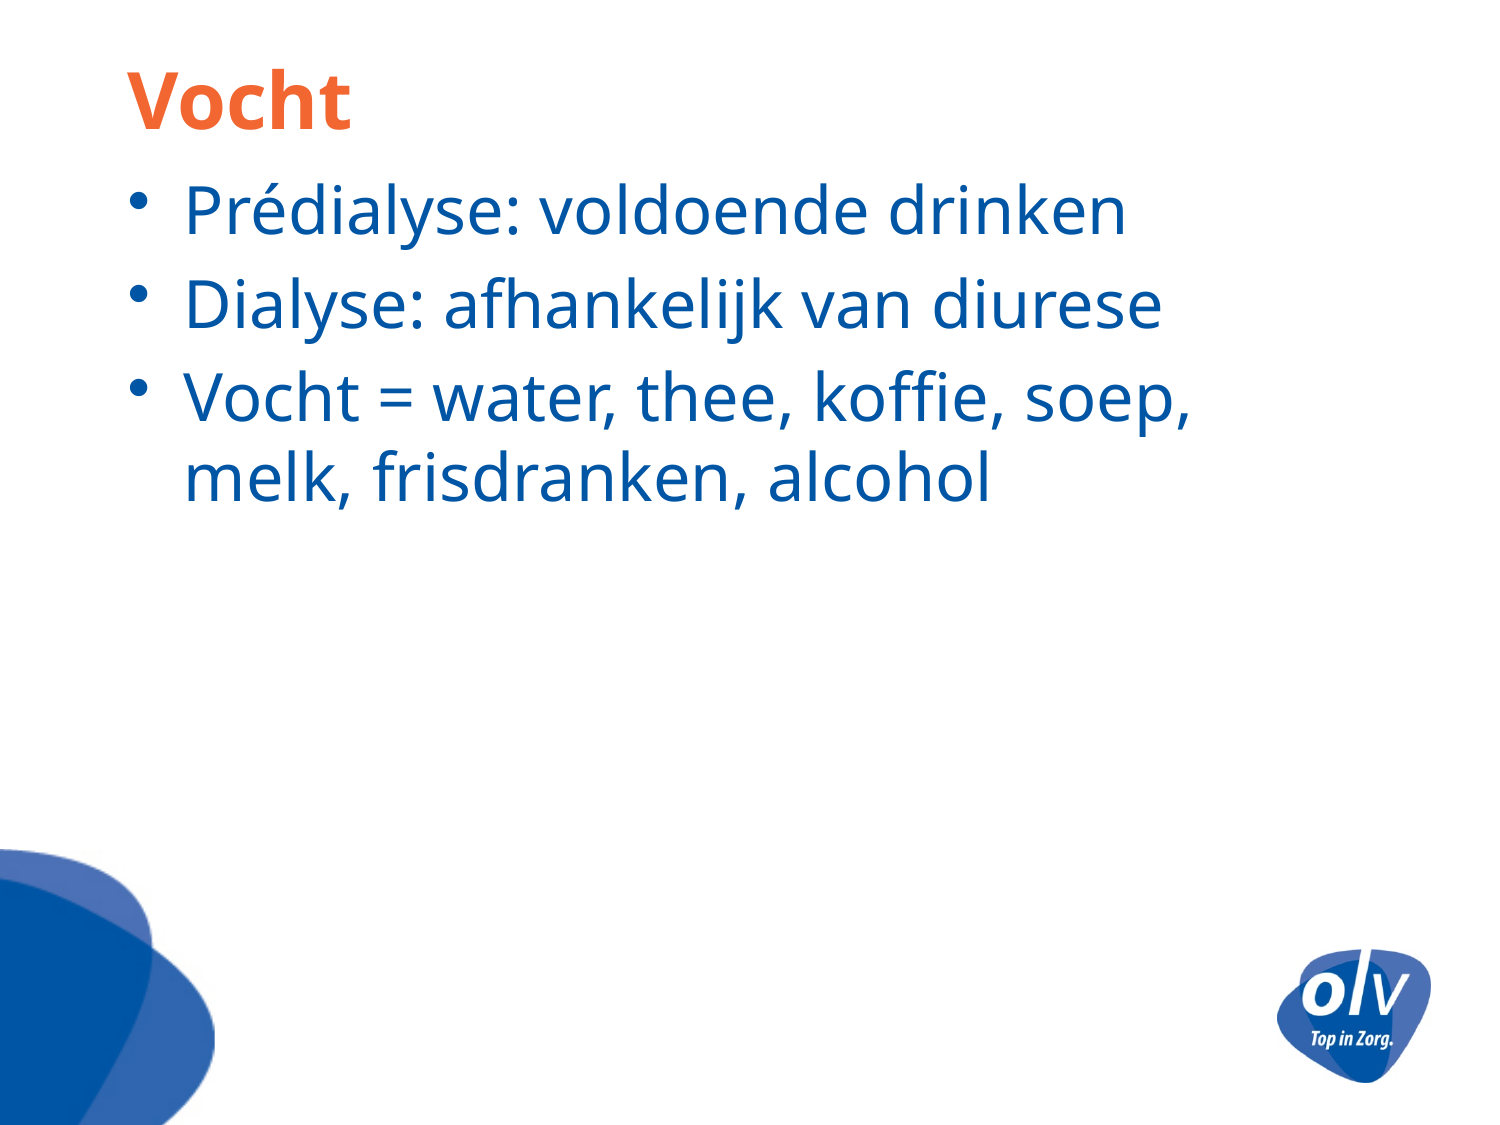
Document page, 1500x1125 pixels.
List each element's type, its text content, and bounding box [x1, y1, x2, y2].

picture [1277, 949, 1431, 1083]
picture [0, 849, 215, 1125]
title Vocht [112, 42, 1388, 139]
list Prédialyse: voldoende drinken Dialyse: afhankelijk van diurese Vocht = water, thee, koffie, soep, melk, frisdranken, alcohol [112, 160, 1388, 968]
